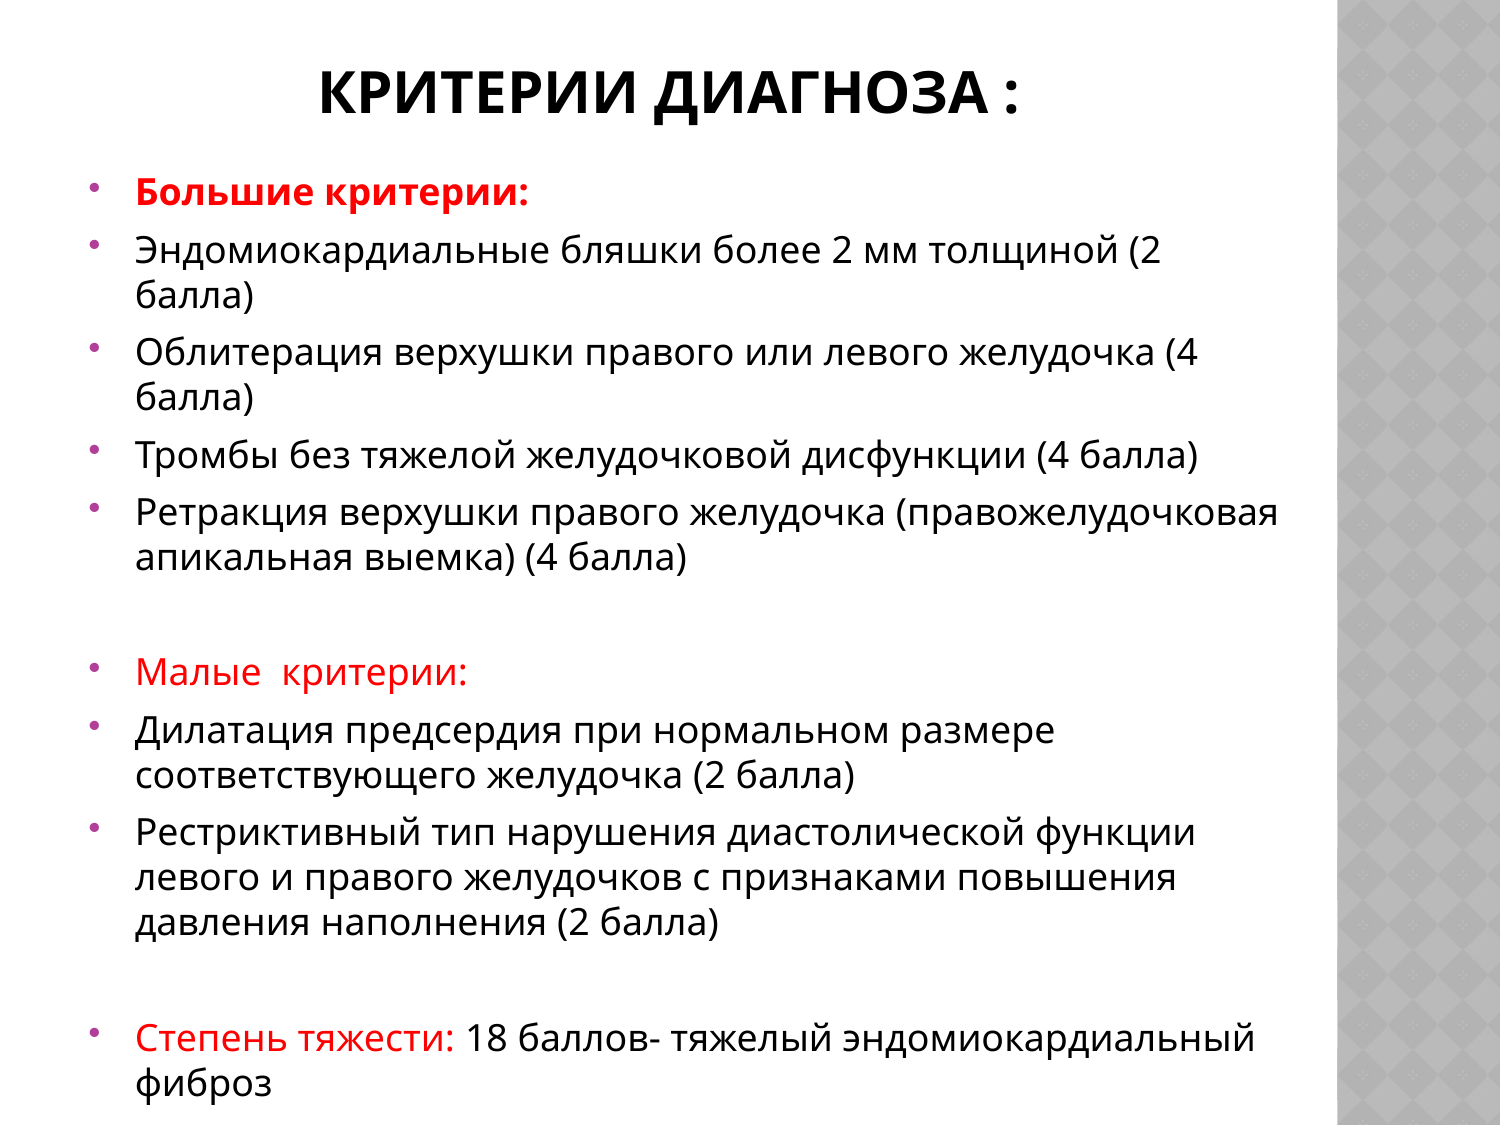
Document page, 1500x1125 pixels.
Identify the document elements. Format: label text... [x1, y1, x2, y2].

list Большие критерии: Эндомиокардиальные бляшки более 2 мм толщиной (2 балла) Облитерация верхушки правого или левого желудочка (4 балла) Тромбы без тяжелой желудочковой дисфункции (4 балла) Ретракция верхушки правого желудочка (правожелудочковая апикальная выемка) (4 балла) Малые критерии: Дилатация предсердия при нормальном размере соответствующего желудочка (2 балла) Рестриктивный тип нарушения диастолической функции левого и правого желудочков с признаками повышения давления наполнения (2 балла) Степень тяжести: 18 баллов- тяжелый эндомиокардиальный фиброз [75, 160, 1306, 1059]
title Критерии диагноза : [75, 52, 1263, 126]
